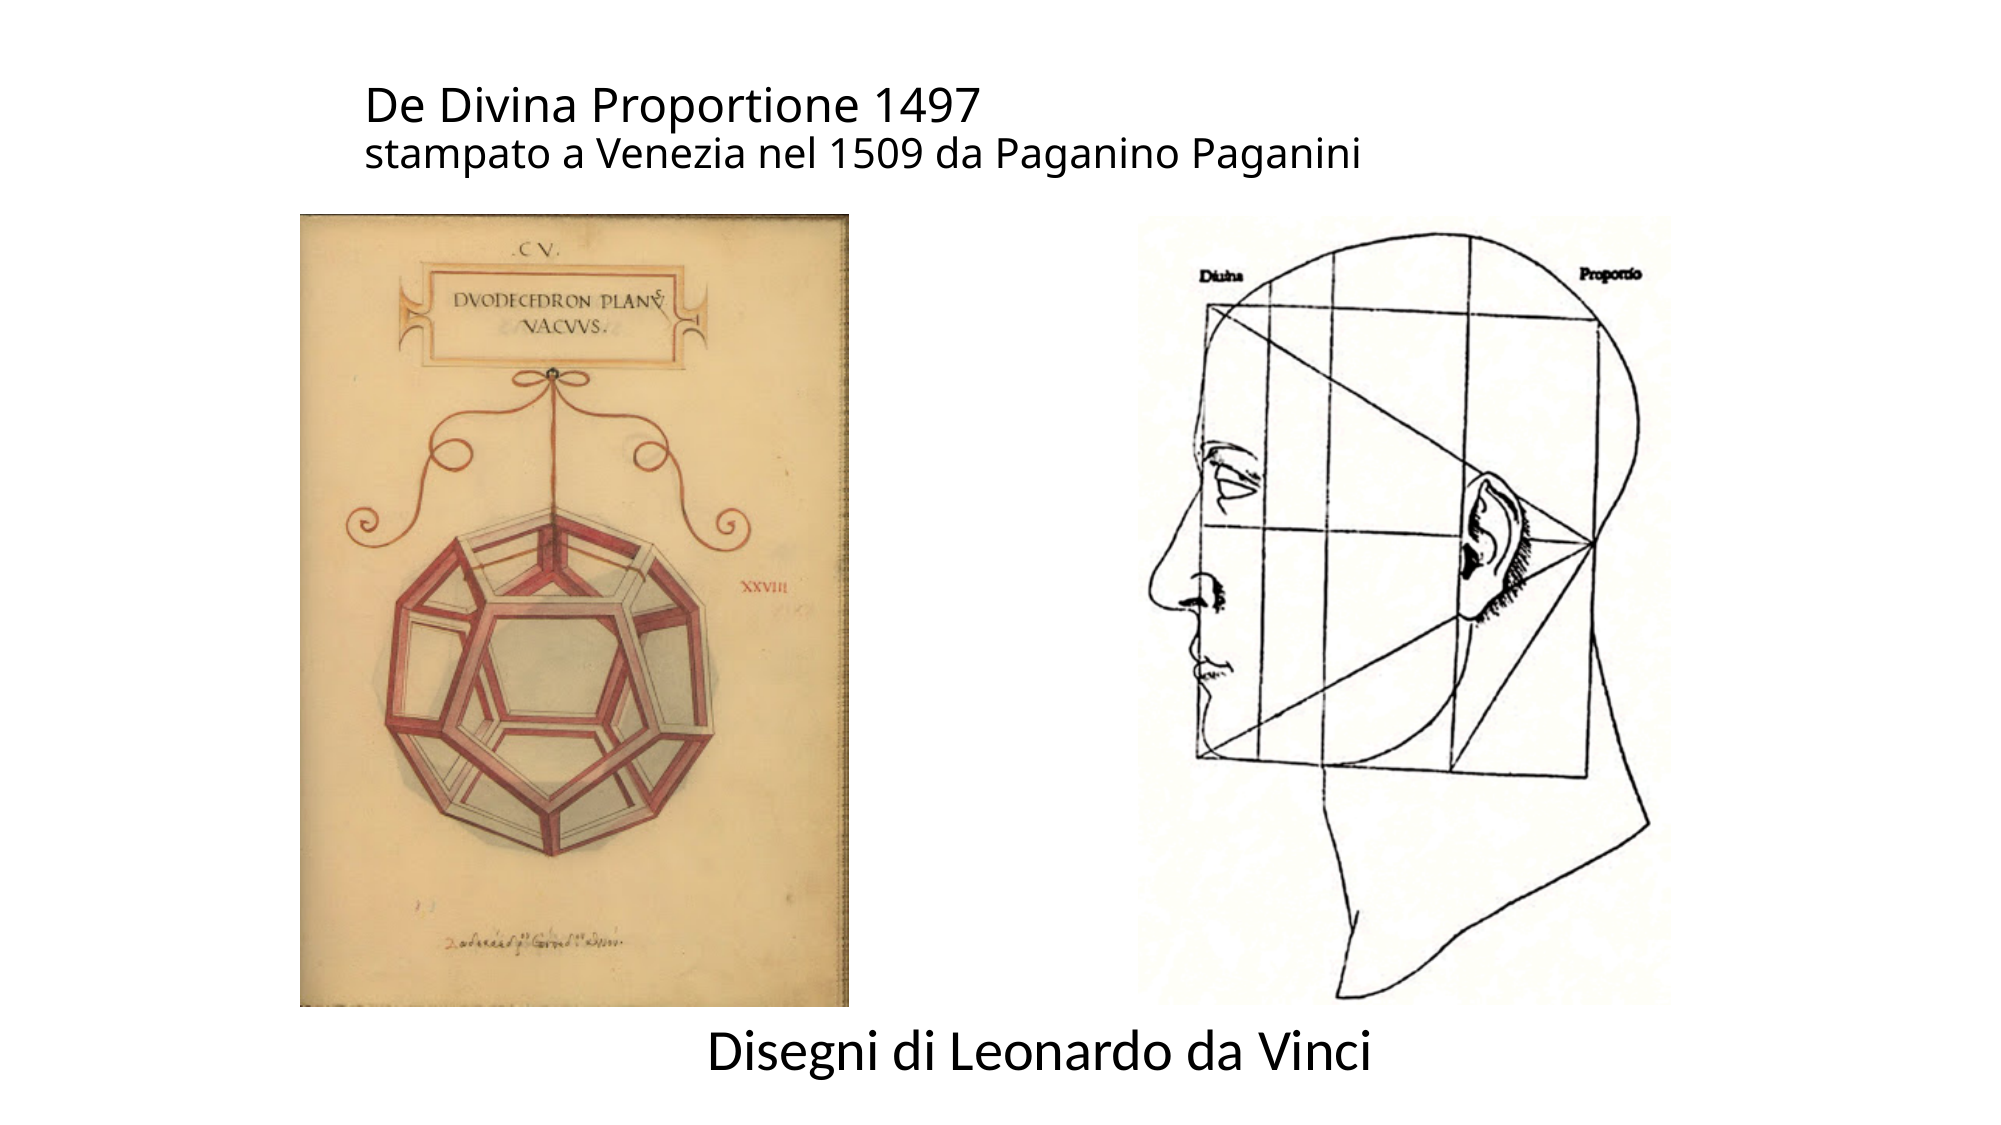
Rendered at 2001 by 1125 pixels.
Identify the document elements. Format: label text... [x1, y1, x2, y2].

picture [300, 214, 849, 1007]
title De Divina Proportione 1497 stampato a Venezia nel 1509 da Paganino Paganini [349, 72, 1732, 341]
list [1138, 216, 1671, 1005]
text_box Disegni di Leonardo da Vinci [692, 1004, 1388, 1090]
